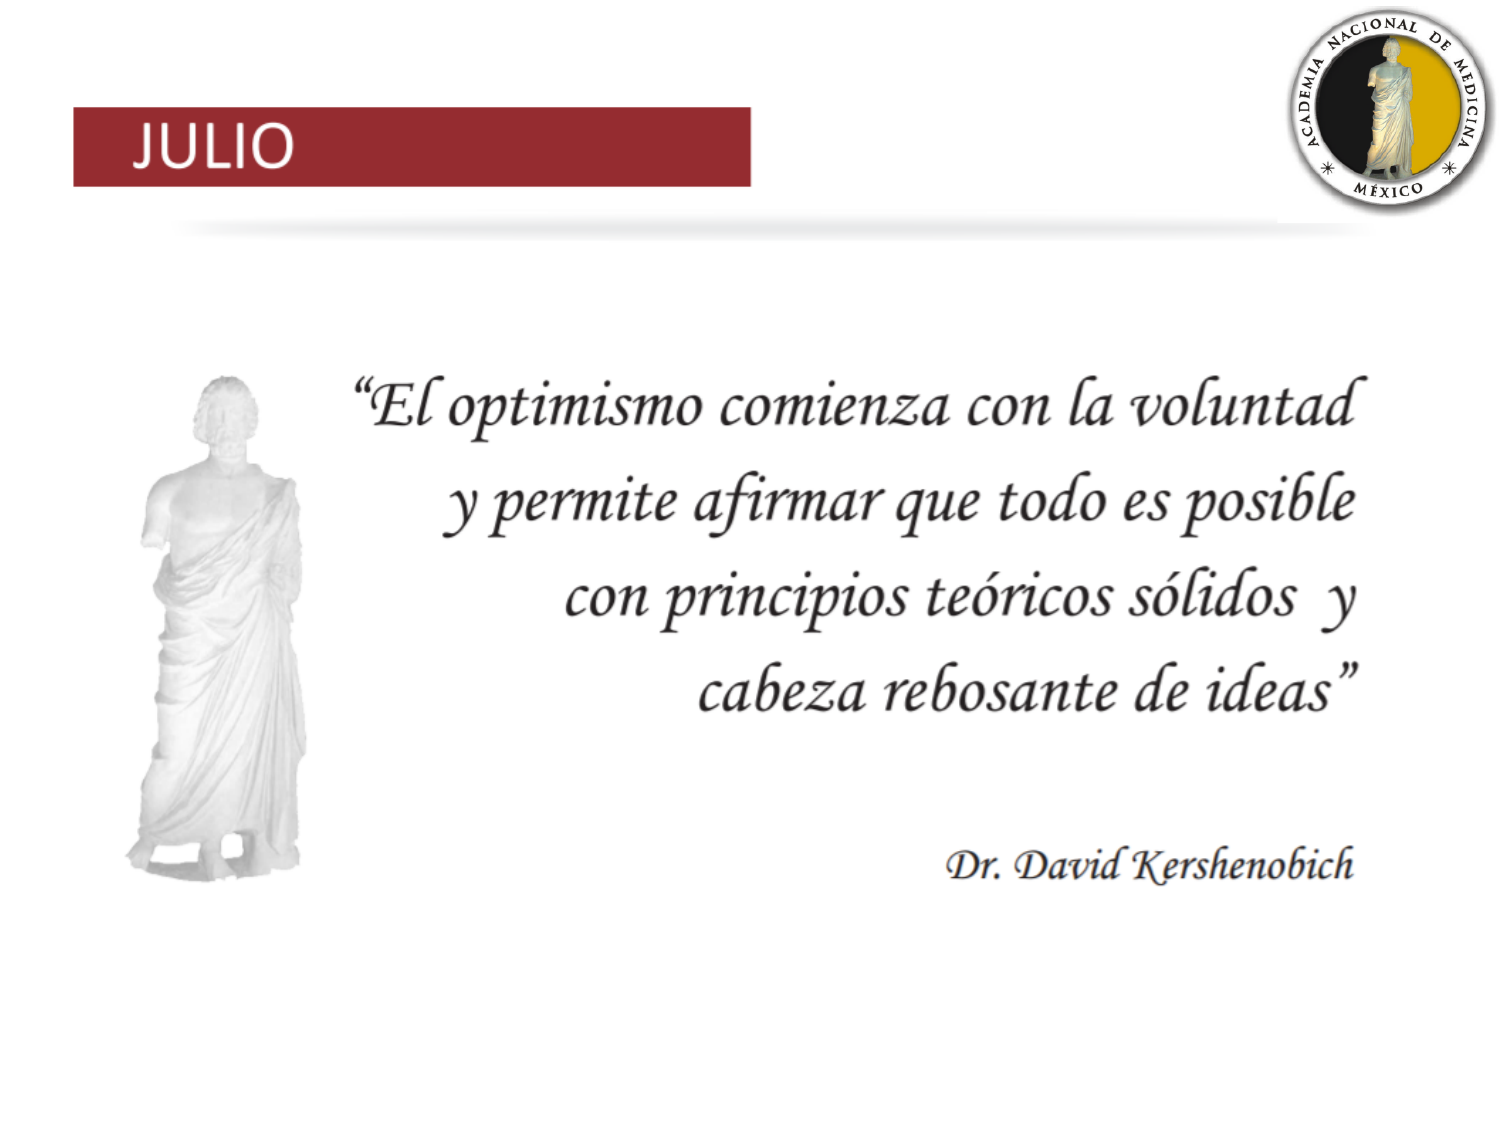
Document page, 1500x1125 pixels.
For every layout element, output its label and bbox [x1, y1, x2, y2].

picture [56, 0, 1500, 997]
